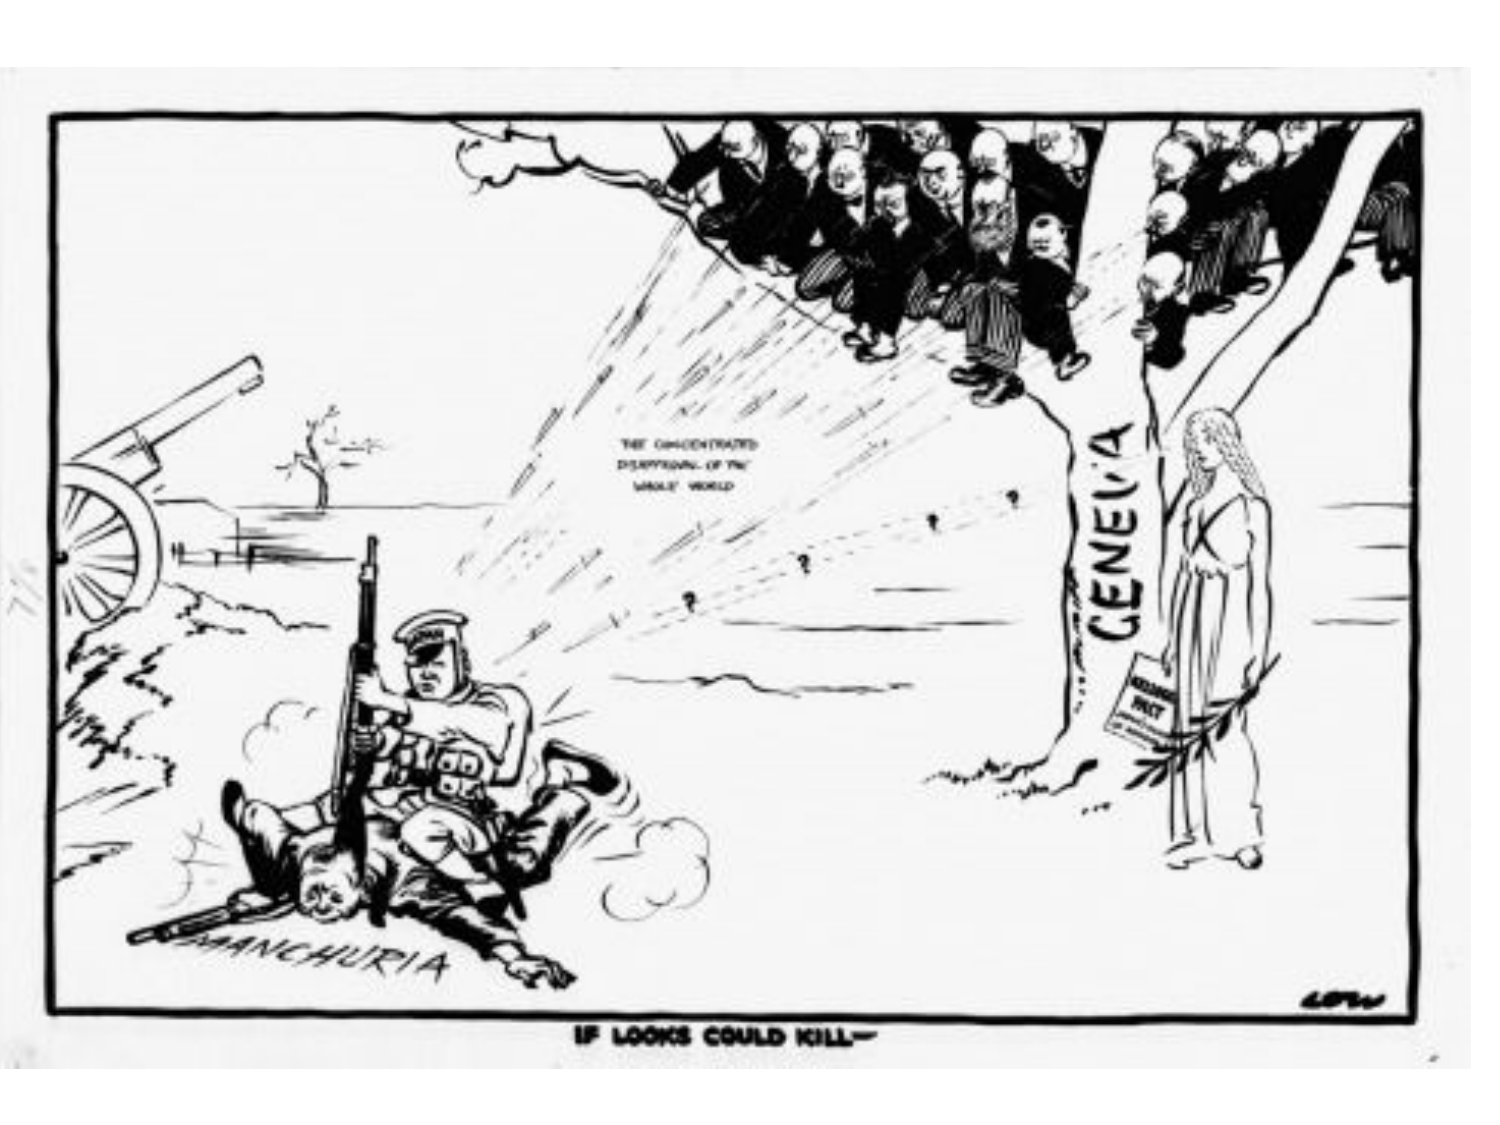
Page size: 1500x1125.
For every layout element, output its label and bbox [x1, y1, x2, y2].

list [0, 66, 1500, 1069]
